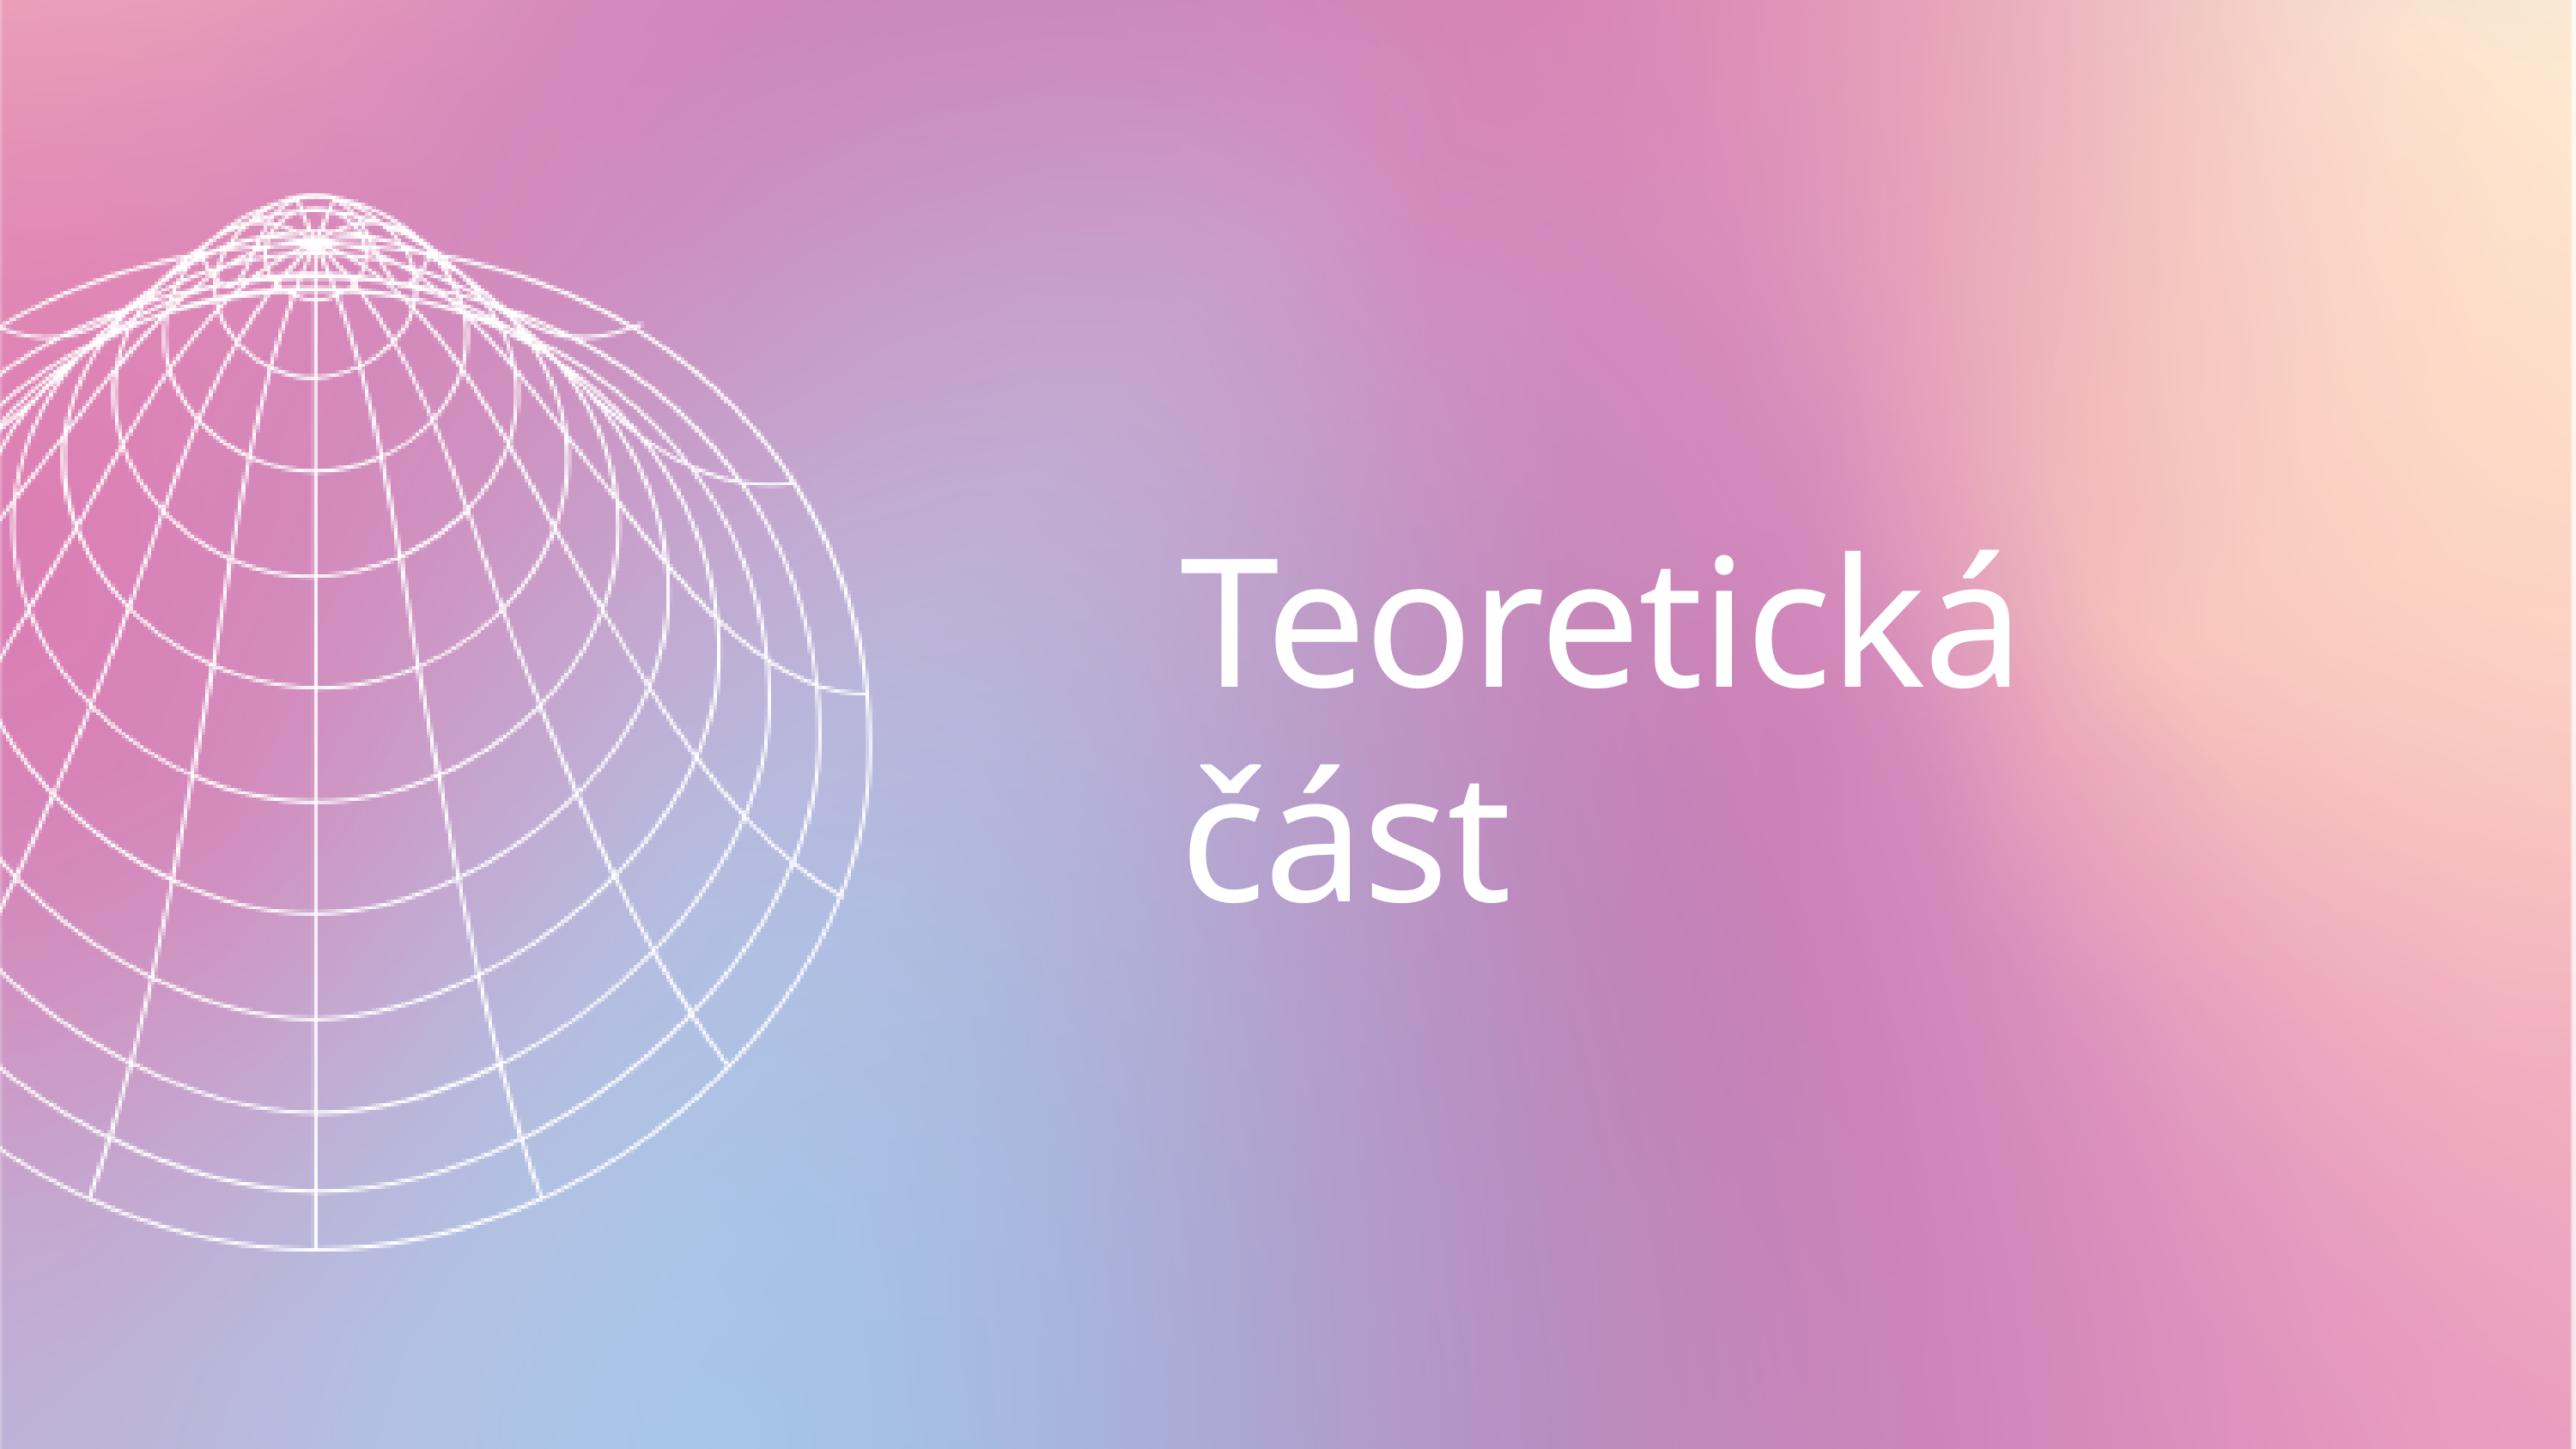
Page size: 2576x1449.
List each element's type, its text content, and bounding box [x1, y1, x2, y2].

text_box [0, 0, 2576, 1449]
text_box [0, 193, 873, 1256]
text_box Teoretická část [1180, 508, 2304, 938]
